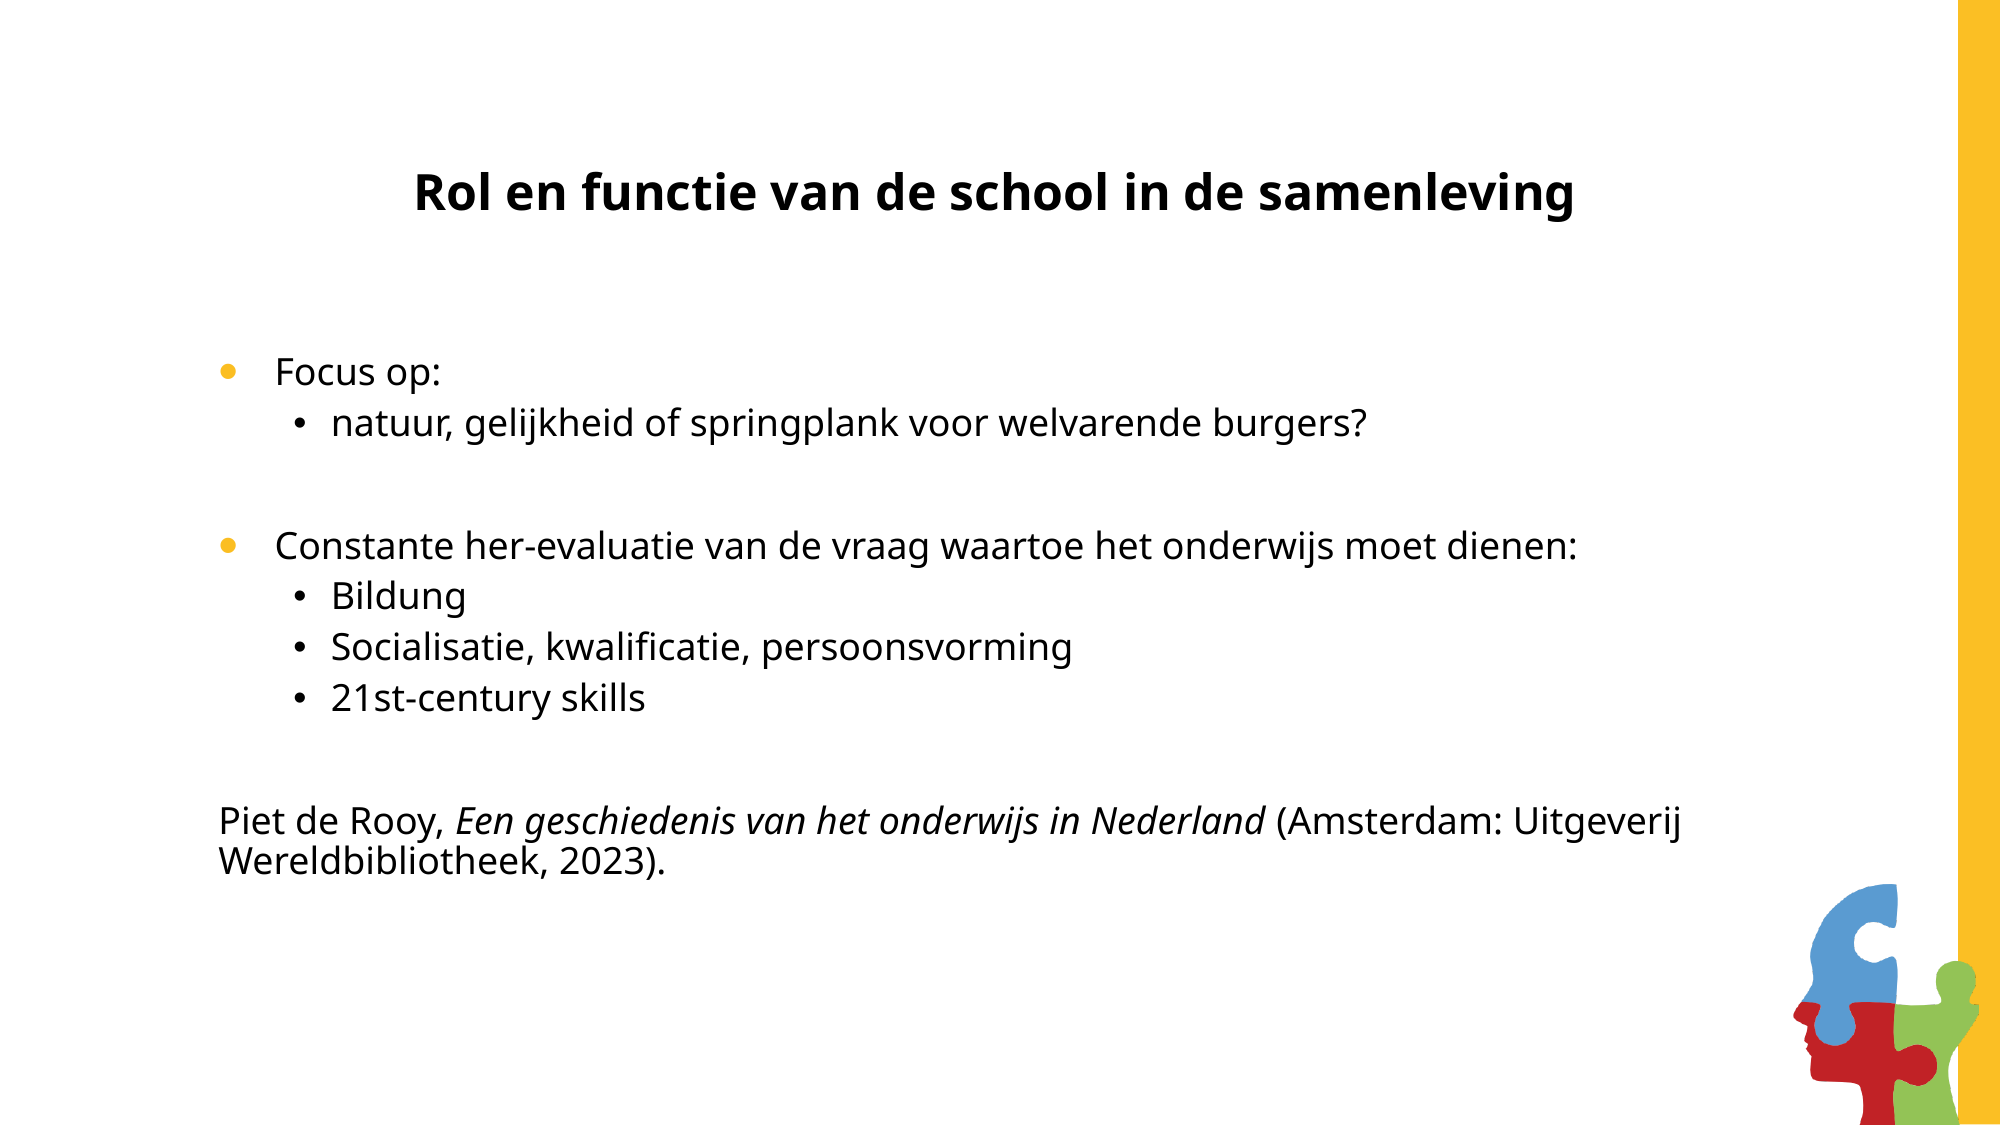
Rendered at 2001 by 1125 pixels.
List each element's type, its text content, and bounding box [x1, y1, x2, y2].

title Rol en functie van de school in de samenleving [203, 111, 1788, 278]
list Focus op: natuur, gelijkheid of springplank voor welvarende burgers? Constante her-evaluatie van de vraag waartoe het onderwijs moet dienen: Bildung Socialisatie, kwalificatie, persoonsvorming 21st-century skills Piet de Rooy, Een geschiedenis van het onderwijs in Nederland (Amsterdam: Uitgeverij Wereldbibliotheek, 2023). [203, 345, 1788, 921]
